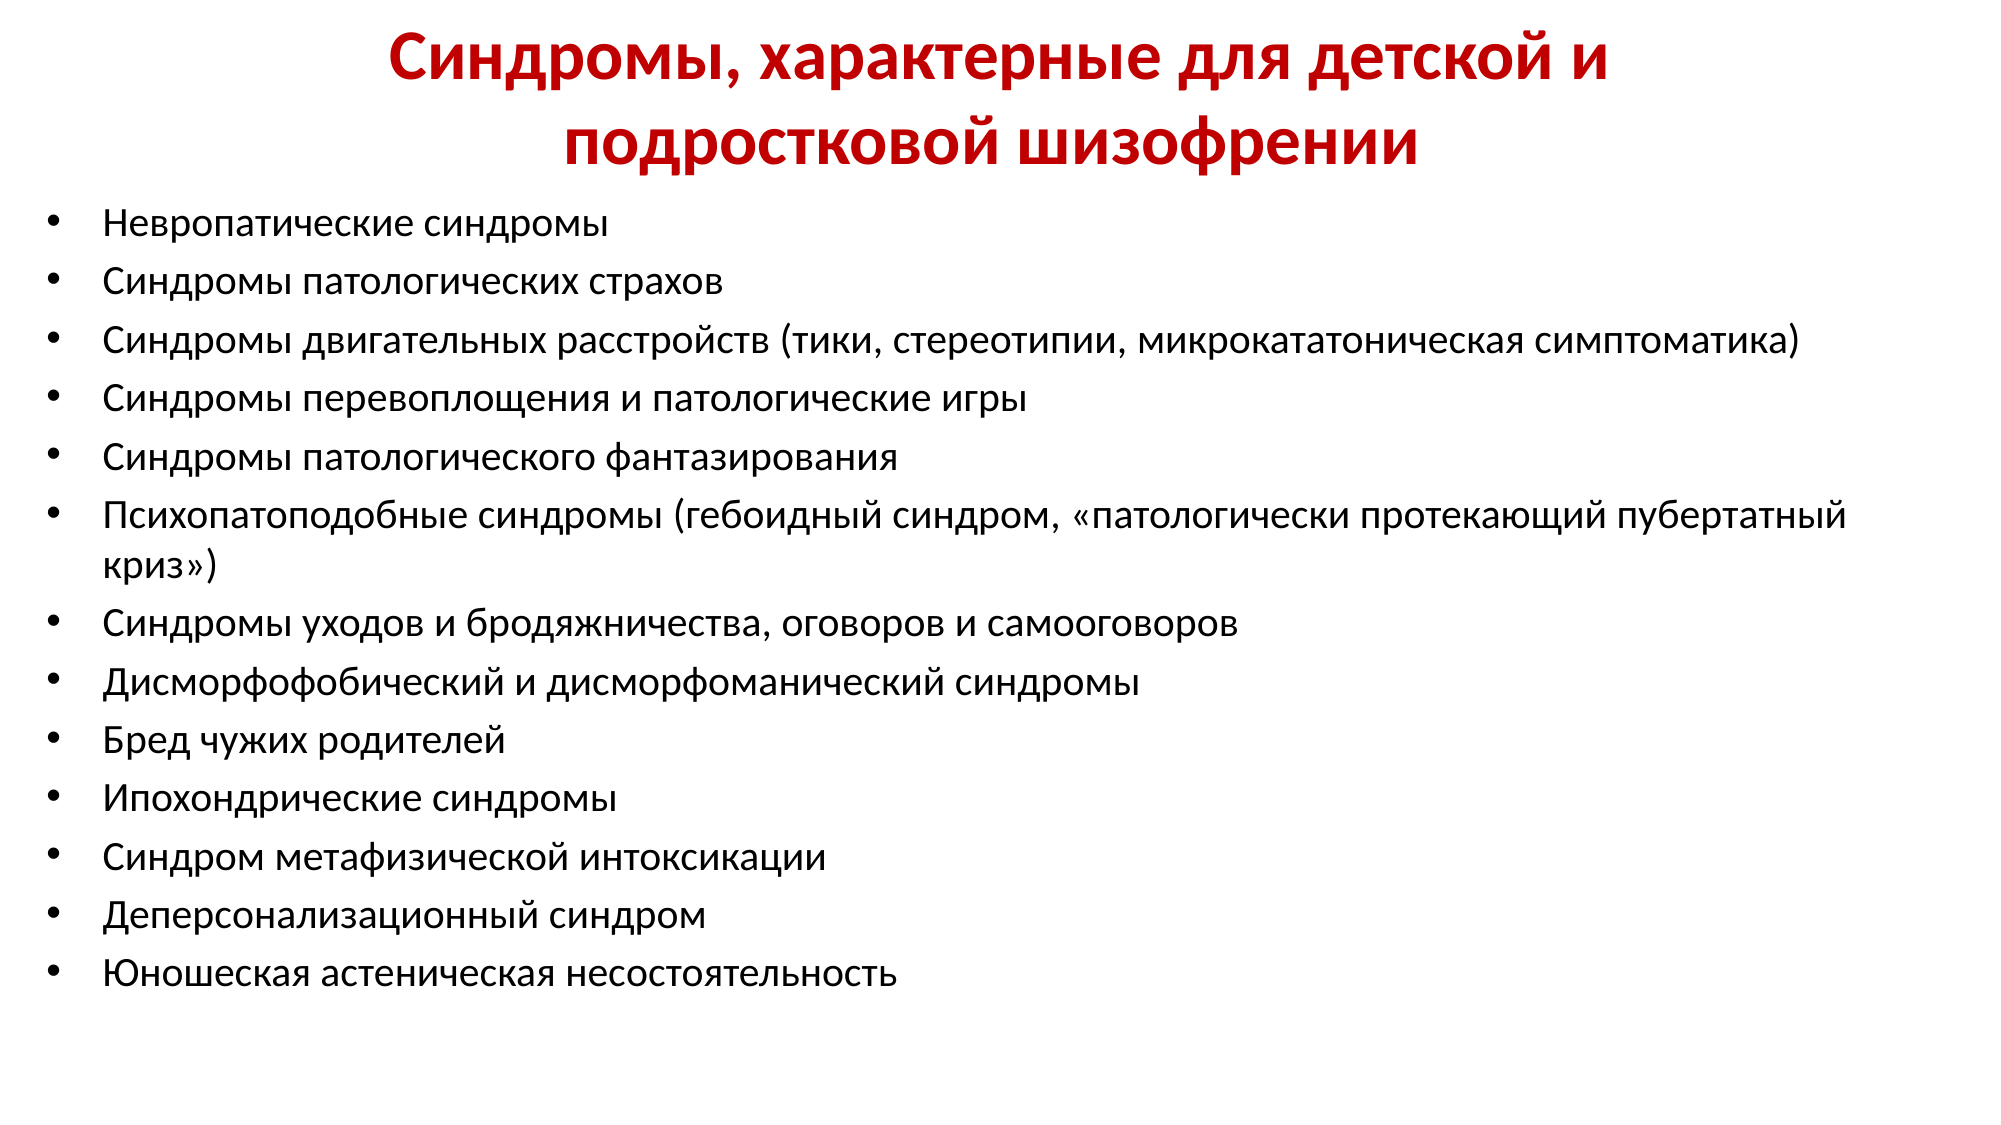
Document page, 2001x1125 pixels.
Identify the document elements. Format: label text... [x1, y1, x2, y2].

title Синдромы, характерные для детской и подростковой шизофрении [275, 0, 1725, 187]
list Невропатические синдромы Синдромы патологических страхов Синдромы двигательных расстройств (тики, стереотипии, микрокататоническая симптоматика) Синдромы перевоплощения и патологические игры Синдромы патологического фантазирования Психопатоподобные синдромы (гебоидный синдром, «патологически протекающий пубертатный криз») Синдромы уходов и бродяжничества, оговоров и самооговоров Дисморфофобический и дисморфоманический синдромы Бред чужих родителей Ипохондрические синдромы Синдром метафизической интоксикации Деперсонализационный синдром Юношеская астеническая несостоятельность [31, 187, 1934, 1100]
